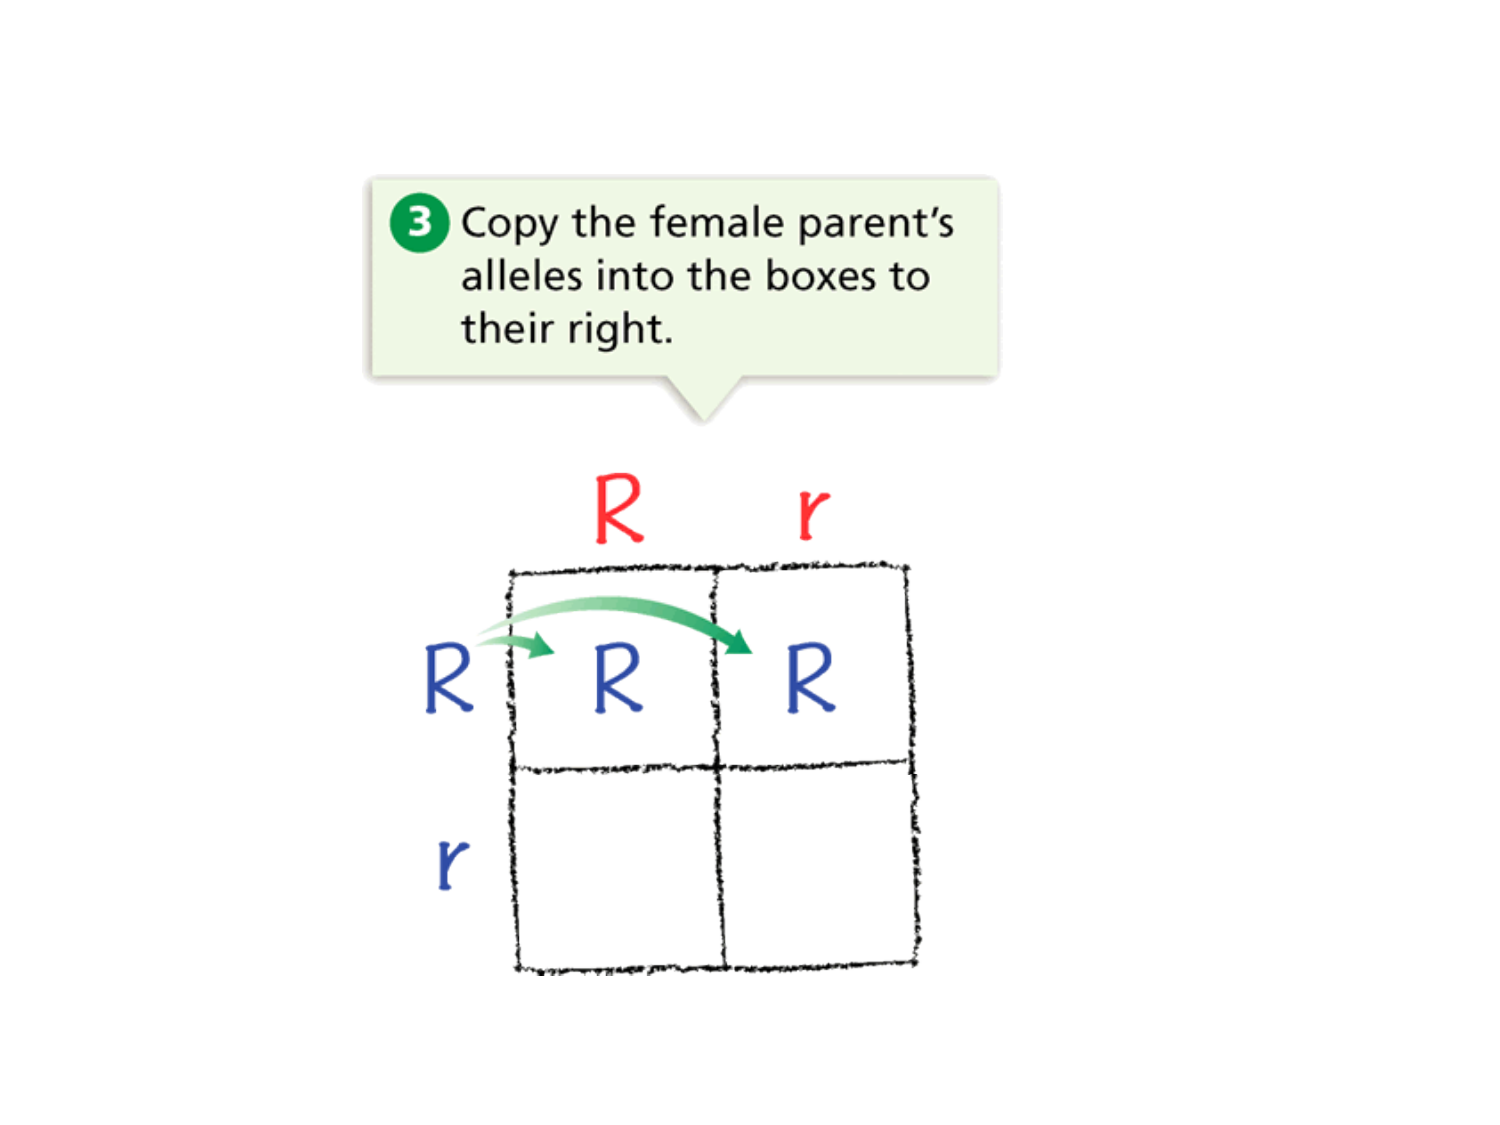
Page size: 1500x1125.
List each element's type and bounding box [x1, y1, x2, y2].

text_box [235, 774, 1138, 988]
picture [362, 174, 1003, 774]
